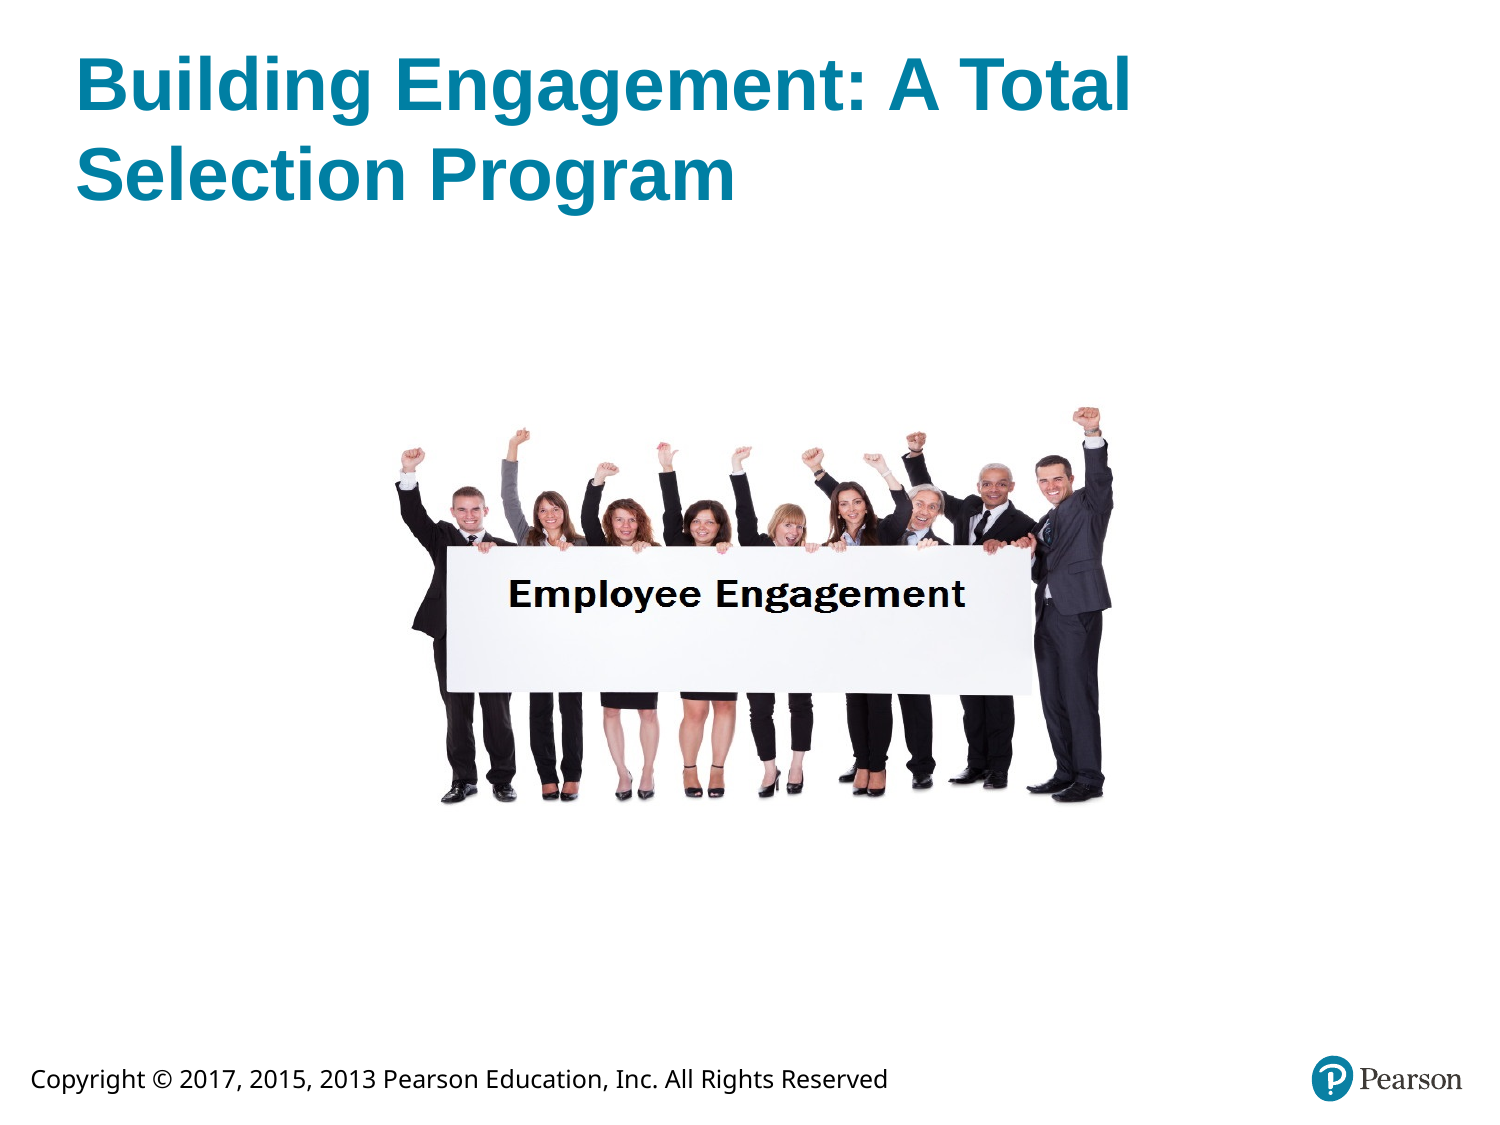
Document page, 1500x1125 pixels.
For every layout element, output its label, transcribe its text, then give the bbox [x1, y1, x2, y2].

picture [362, 383, 1151, 849]
title Building Engagement: A Total Selection Program [75, 35, 1425, 216]
